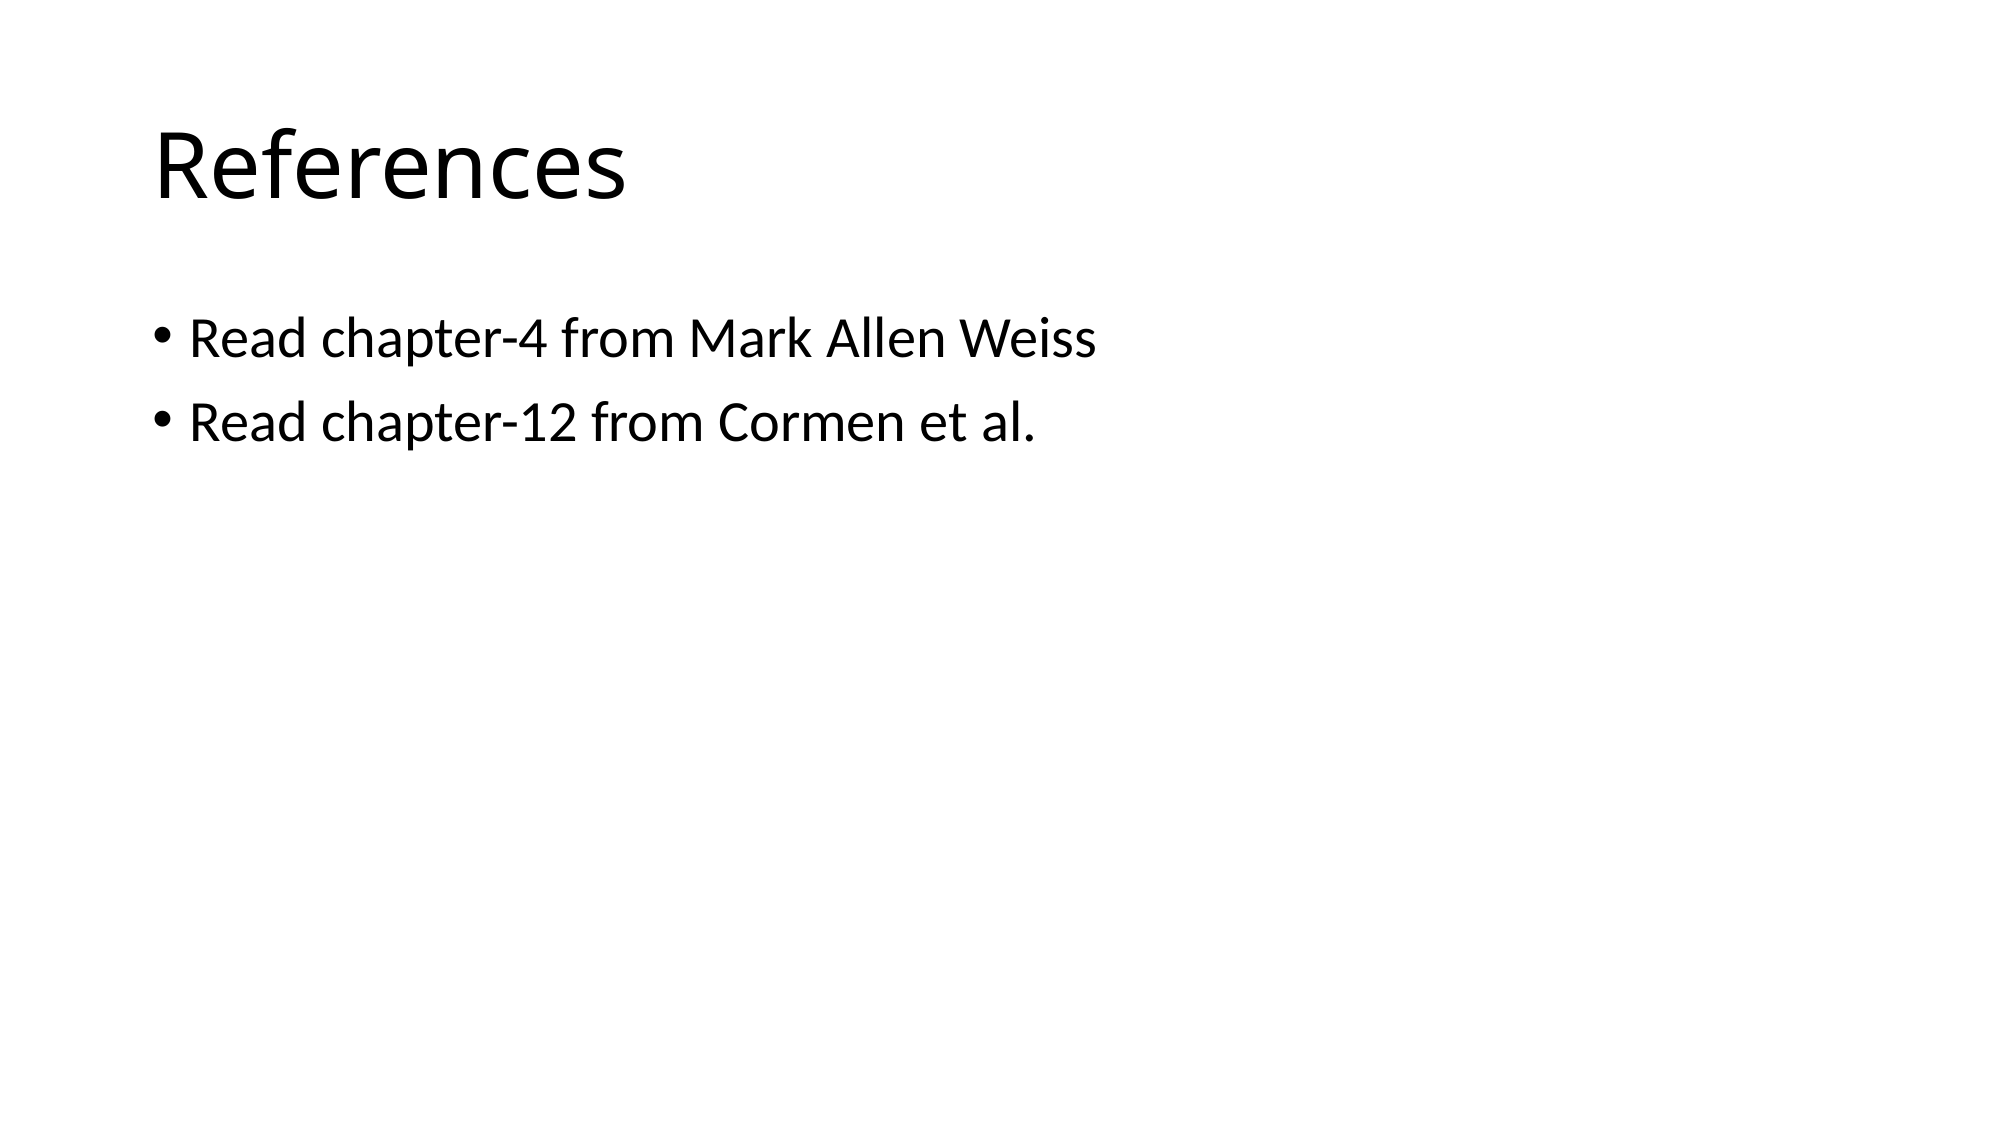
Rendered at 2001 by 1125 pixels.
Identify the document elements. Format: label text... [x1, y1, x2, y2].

list Read chapter-4 from Mark Allen Weiss Read chapter-12 from Cormen et al. [137, 299, 1863, 1014]
title References [137, 59, 1863, 278]
